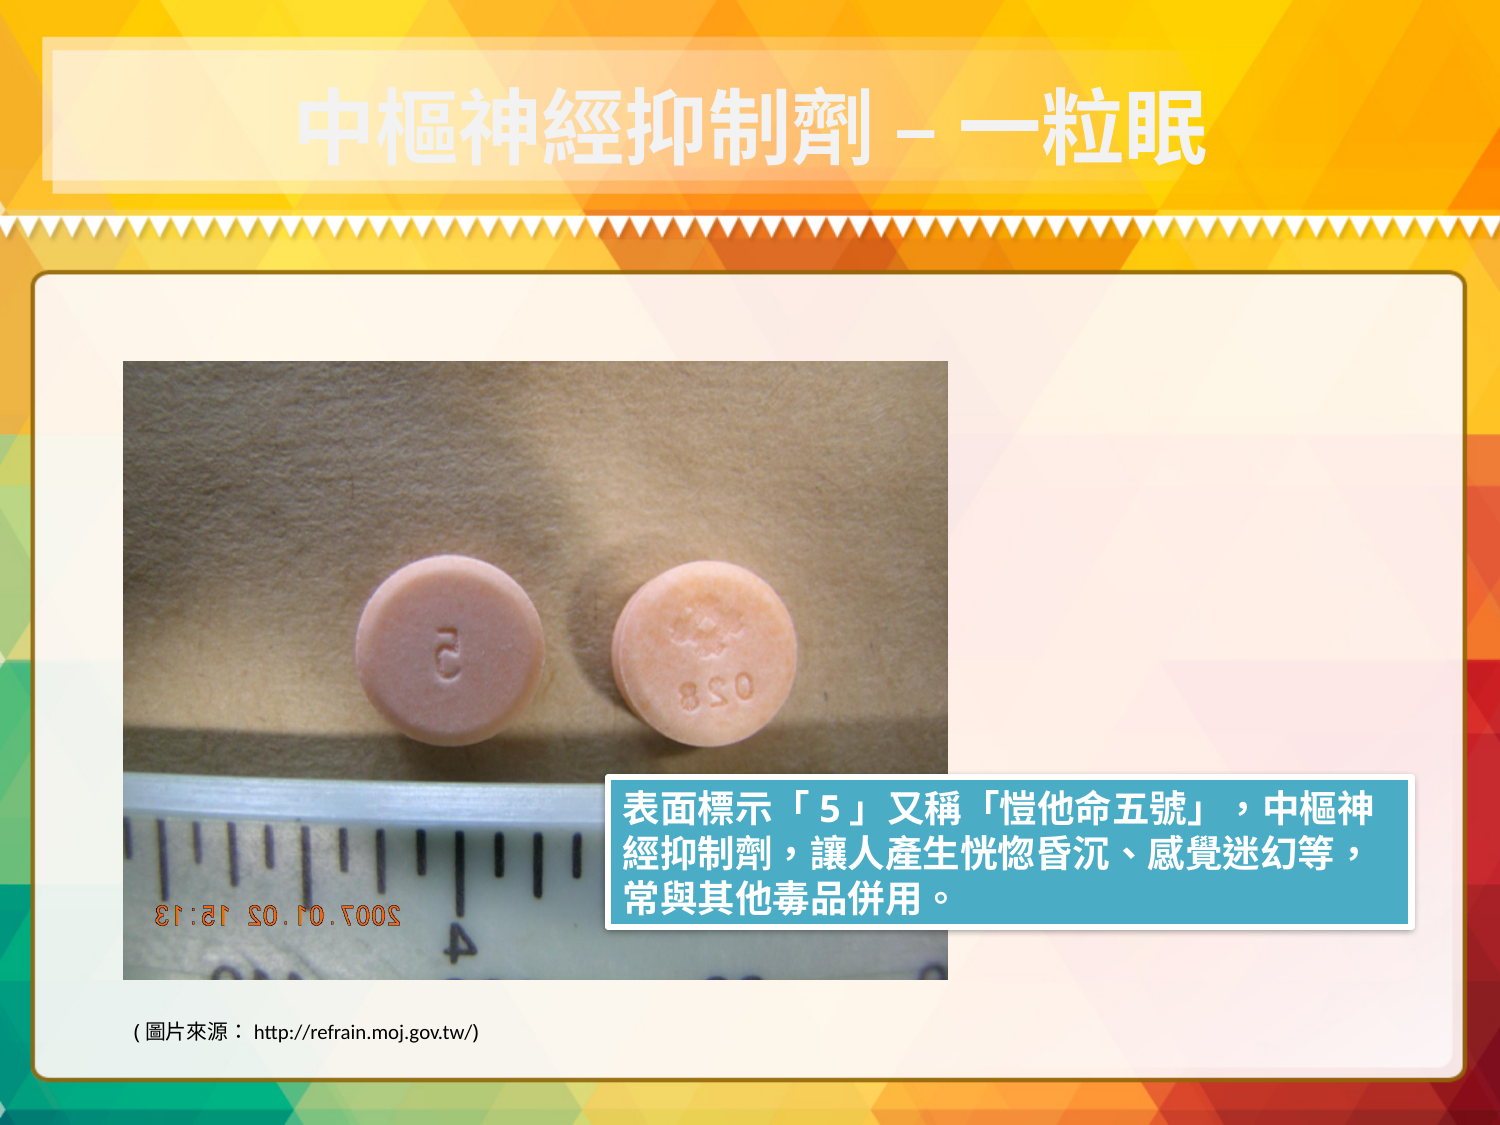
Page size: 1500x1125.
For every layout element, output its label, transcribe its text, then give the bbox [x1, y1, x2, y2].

text_box (圖片來源：http://refrain.moj.gov.tw/) [117, 1009, 495, 1053]
text_box 中樞神經抑制劑 – 一粒眠 [74, 30, 1425, 219]
text_box 表面標示「5」又稱「愷他命五號」，中樞神經抑制劑，讓人產生恍惚昏沉、感覺迷幻等，常與其他毒品併用。 [954, 774, 1415, 930]
picture [0, 0, 1500, 1125]
